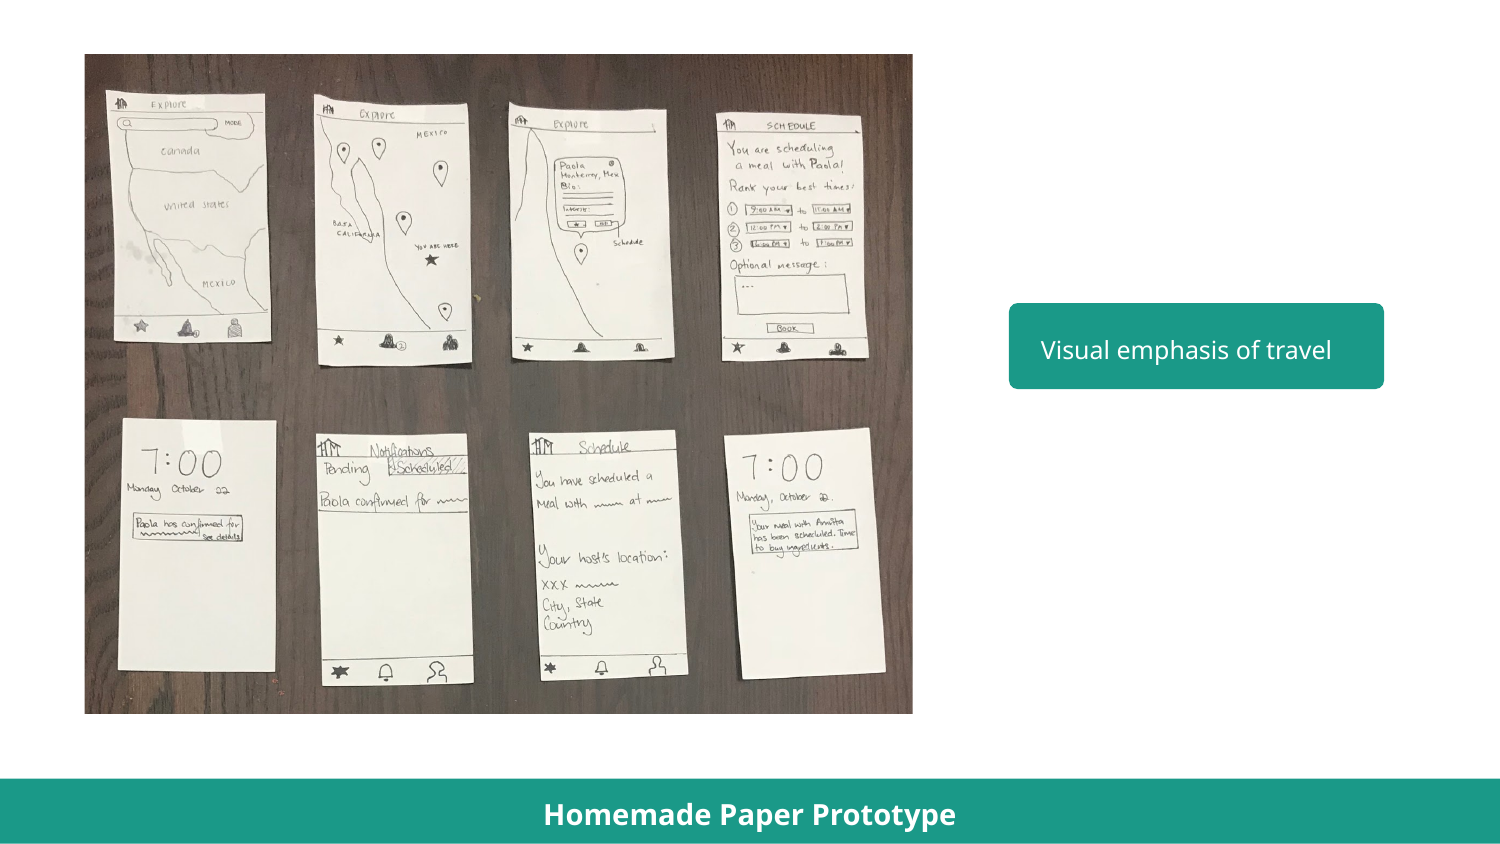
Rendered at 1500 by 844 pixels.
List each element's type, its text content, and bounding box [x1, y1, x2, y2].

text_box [1008, 302, 1385, 390]
text_box [0, 778, 1500, 844]
title Homemade Paper Prototype [466, 782, 1034, 844]
picture [84, 53, 913, 714]
